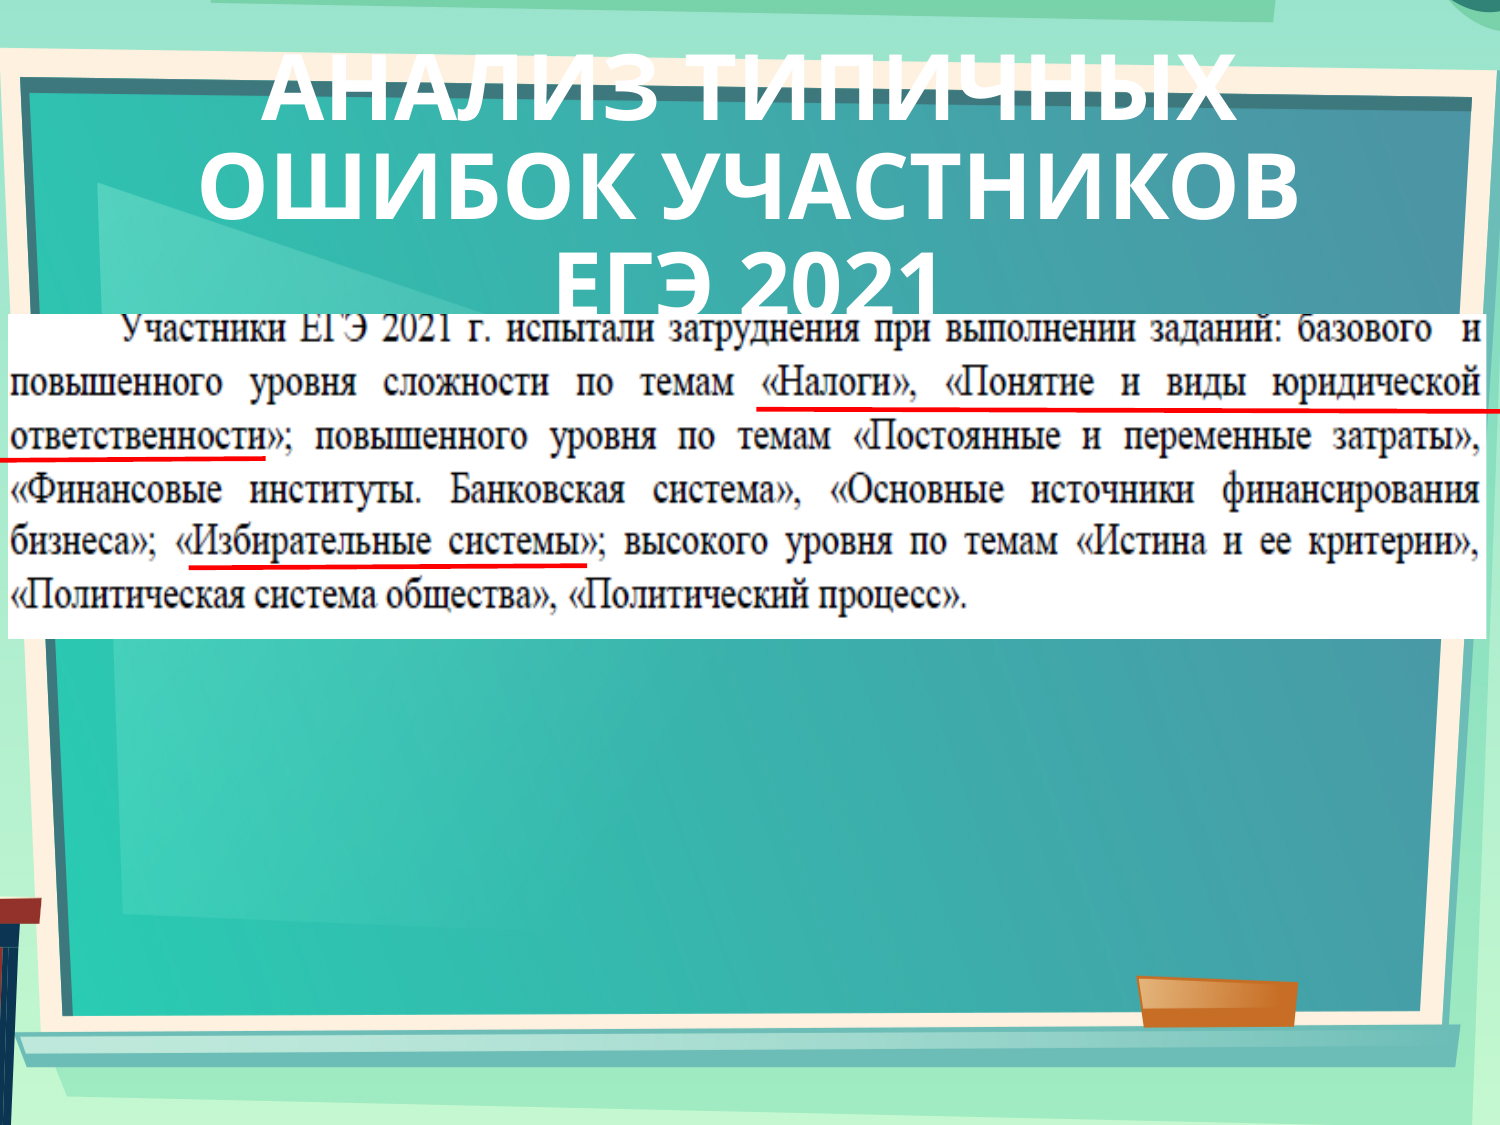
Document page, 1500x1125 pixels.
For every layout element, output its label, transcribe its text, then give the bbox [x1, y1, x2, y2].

picture [0, 414, 1500, 1125]
title АНАЛИЗ ТИПИЧНЫХ ОШИБОК УЧАСТНИКОВ ЕГЭ 2021 [103, 81, 1397, 299]
picture [0, 0, 1500, 457]
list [8, 314, 1487, 639]
